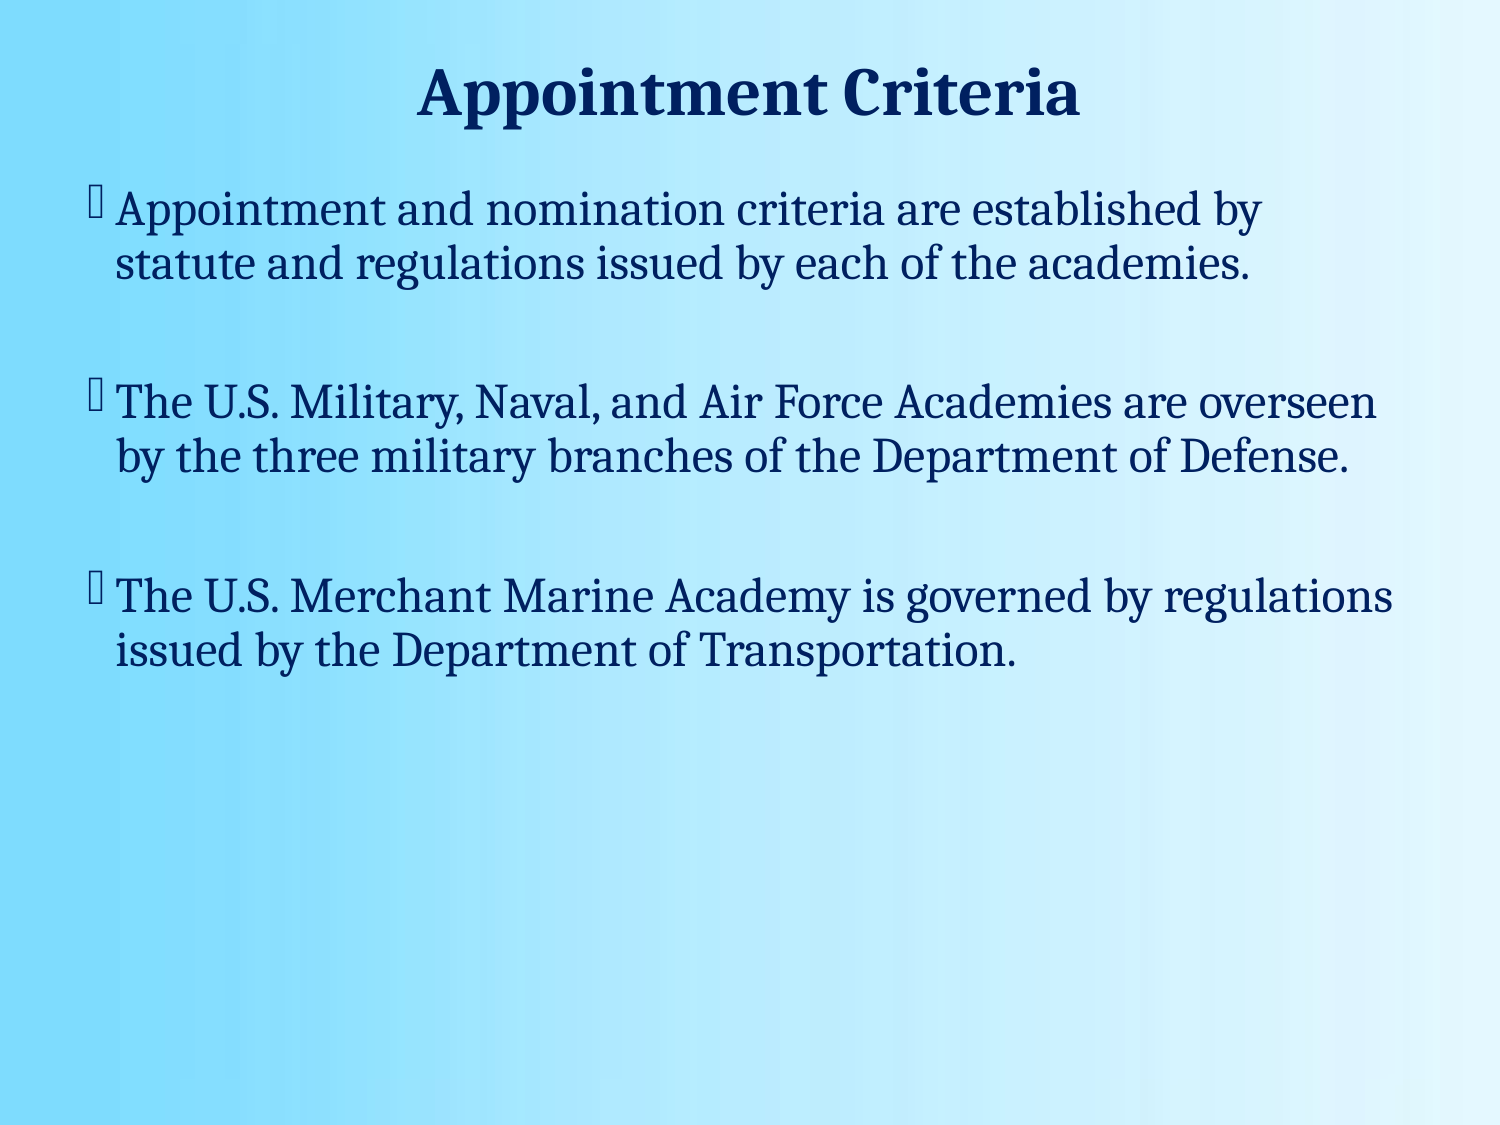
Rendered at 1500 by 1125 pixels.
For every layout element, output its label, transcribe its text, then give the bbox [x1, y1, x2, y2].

list Appointment and nomination criteria are established by statute and regulations issued by each of the academies. The U.S. Military, Naval, and Air Force Academies are overseen by the three military branches of the Department of Defense. The U.S. Merchant Marine Academy is governed by regulations issued by the Department of Transportation. [72, 174, 1423, 1088]
picture [0, 0, 1500, 1125]
title Appointment Criteria [75, 0, 1425, 188]
